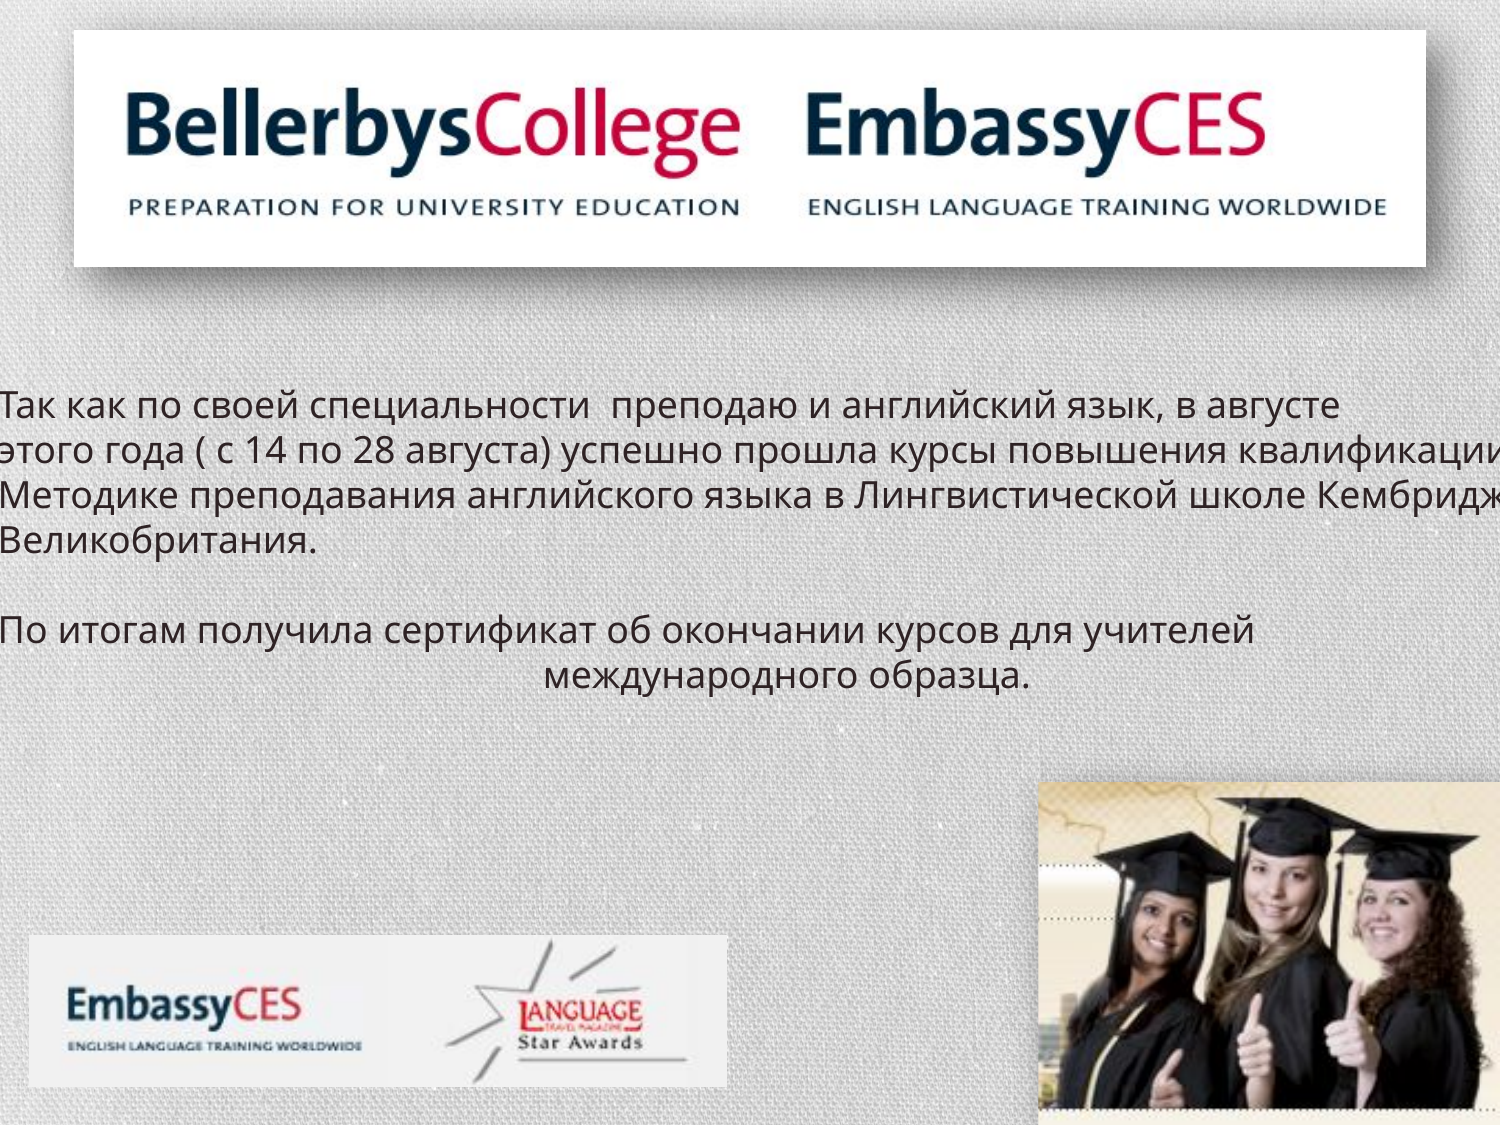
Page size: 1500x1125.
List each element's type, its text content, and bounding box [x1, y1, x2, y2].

text_box Так как по своей специальности преподаю и английский язык, в августе этого года ( с 14 по 28 августа) успешно прошла курсы повышения квалификации по Методике преподавания английского языка в Лингвистической школе Кембриджа, Великобритания. По итогам получила сертификат об окончании курсов для учителей международного образца. [0, 373, 1500, 704]
picture [73, 30, 1426, 268]
picture [1038, 781, 1500, 1125]
picture [29, 935, 727, 1087]
